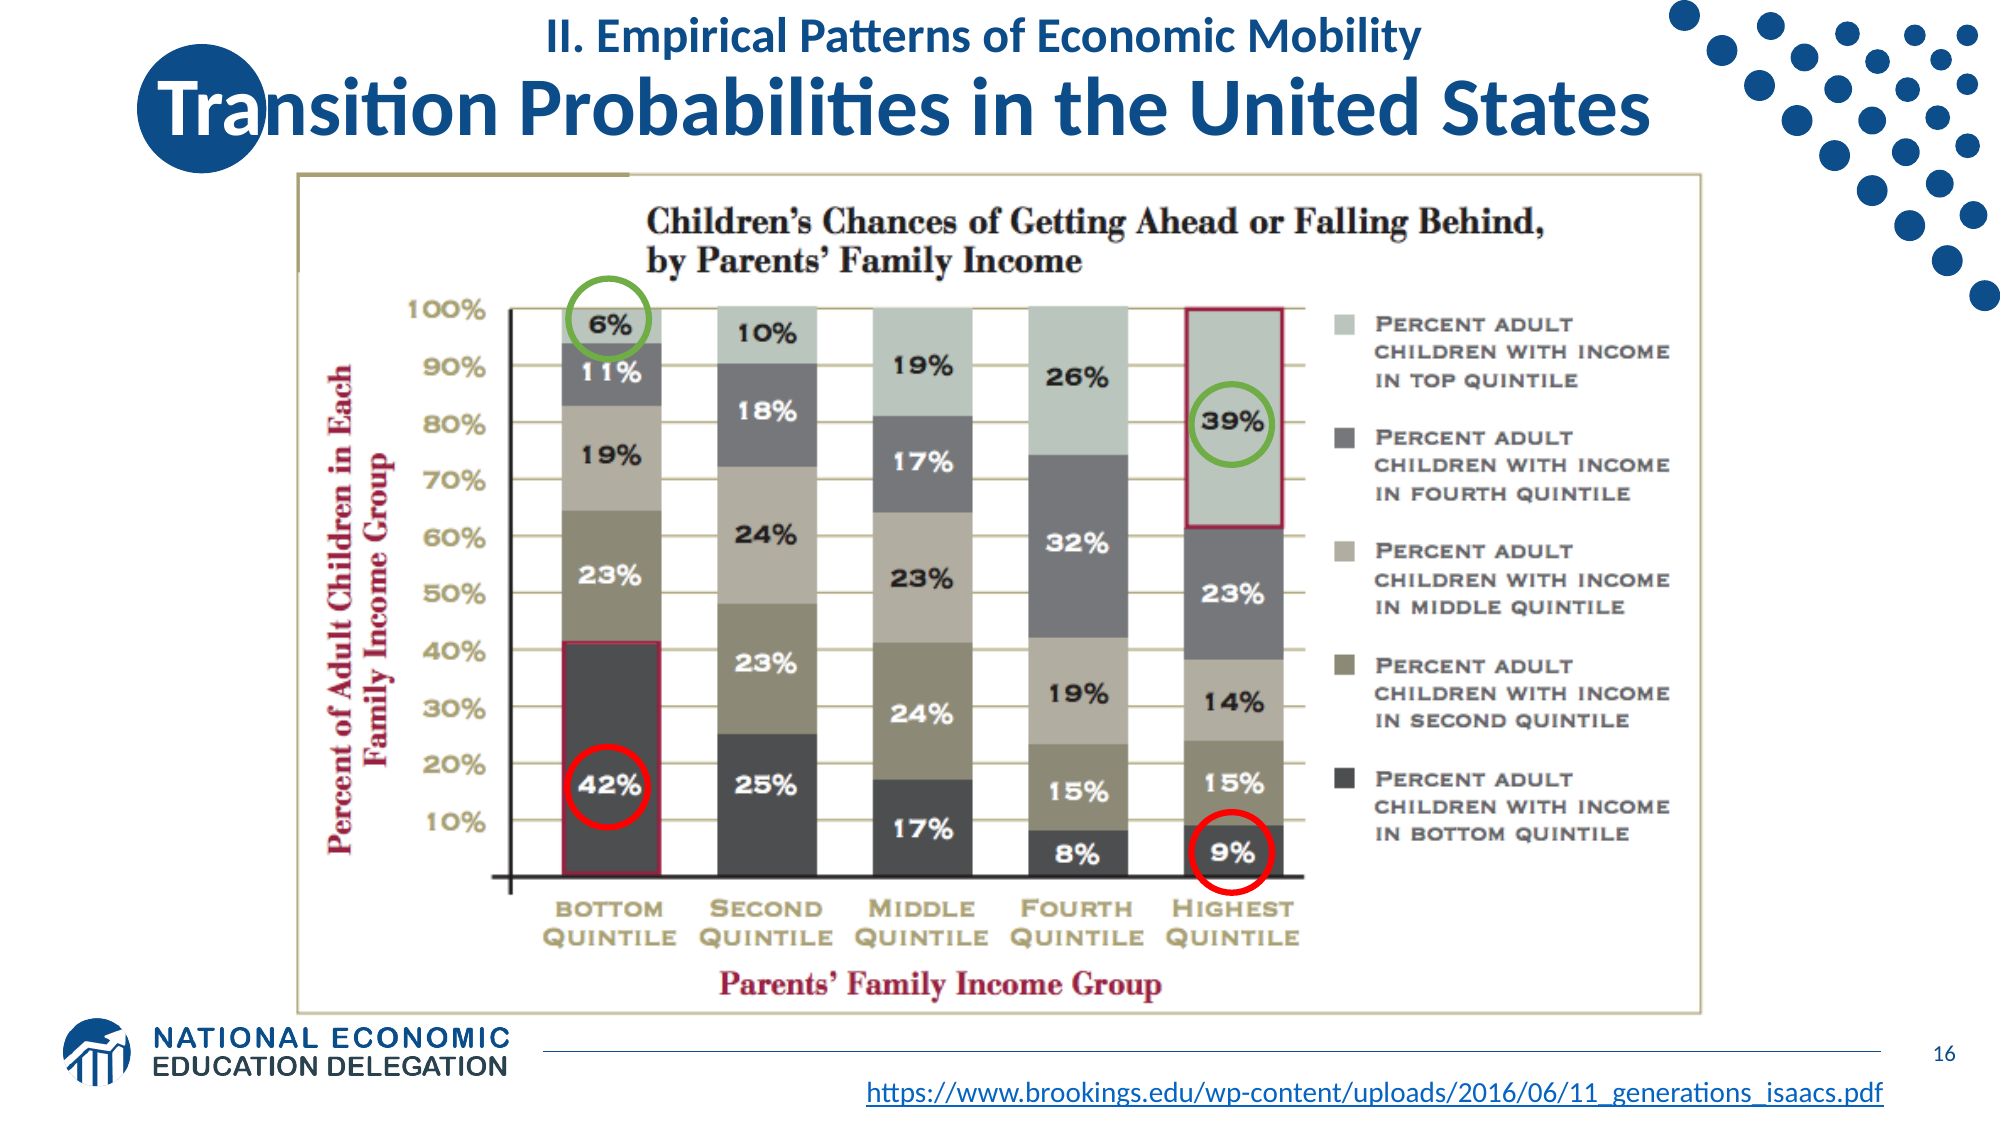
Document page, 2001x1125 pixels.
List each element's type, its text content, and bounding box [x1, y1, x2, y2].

slide_number 16 [1521, 1022, 1972, 1082]
title Transition Probabilities in the United States [142, 0, 1868, 218]
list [290, 166, 1710, 1022]
text_box https://www.brookings.edu/wp-content/uploads/2016/06/11_generations_isaacs.pdf [851, 1066, 1900, 1116]
picture [55, 1013, 520, 1091]
text_box II. Empirical Patterns of Economic Mobility [530, 0, 1438, 70]
